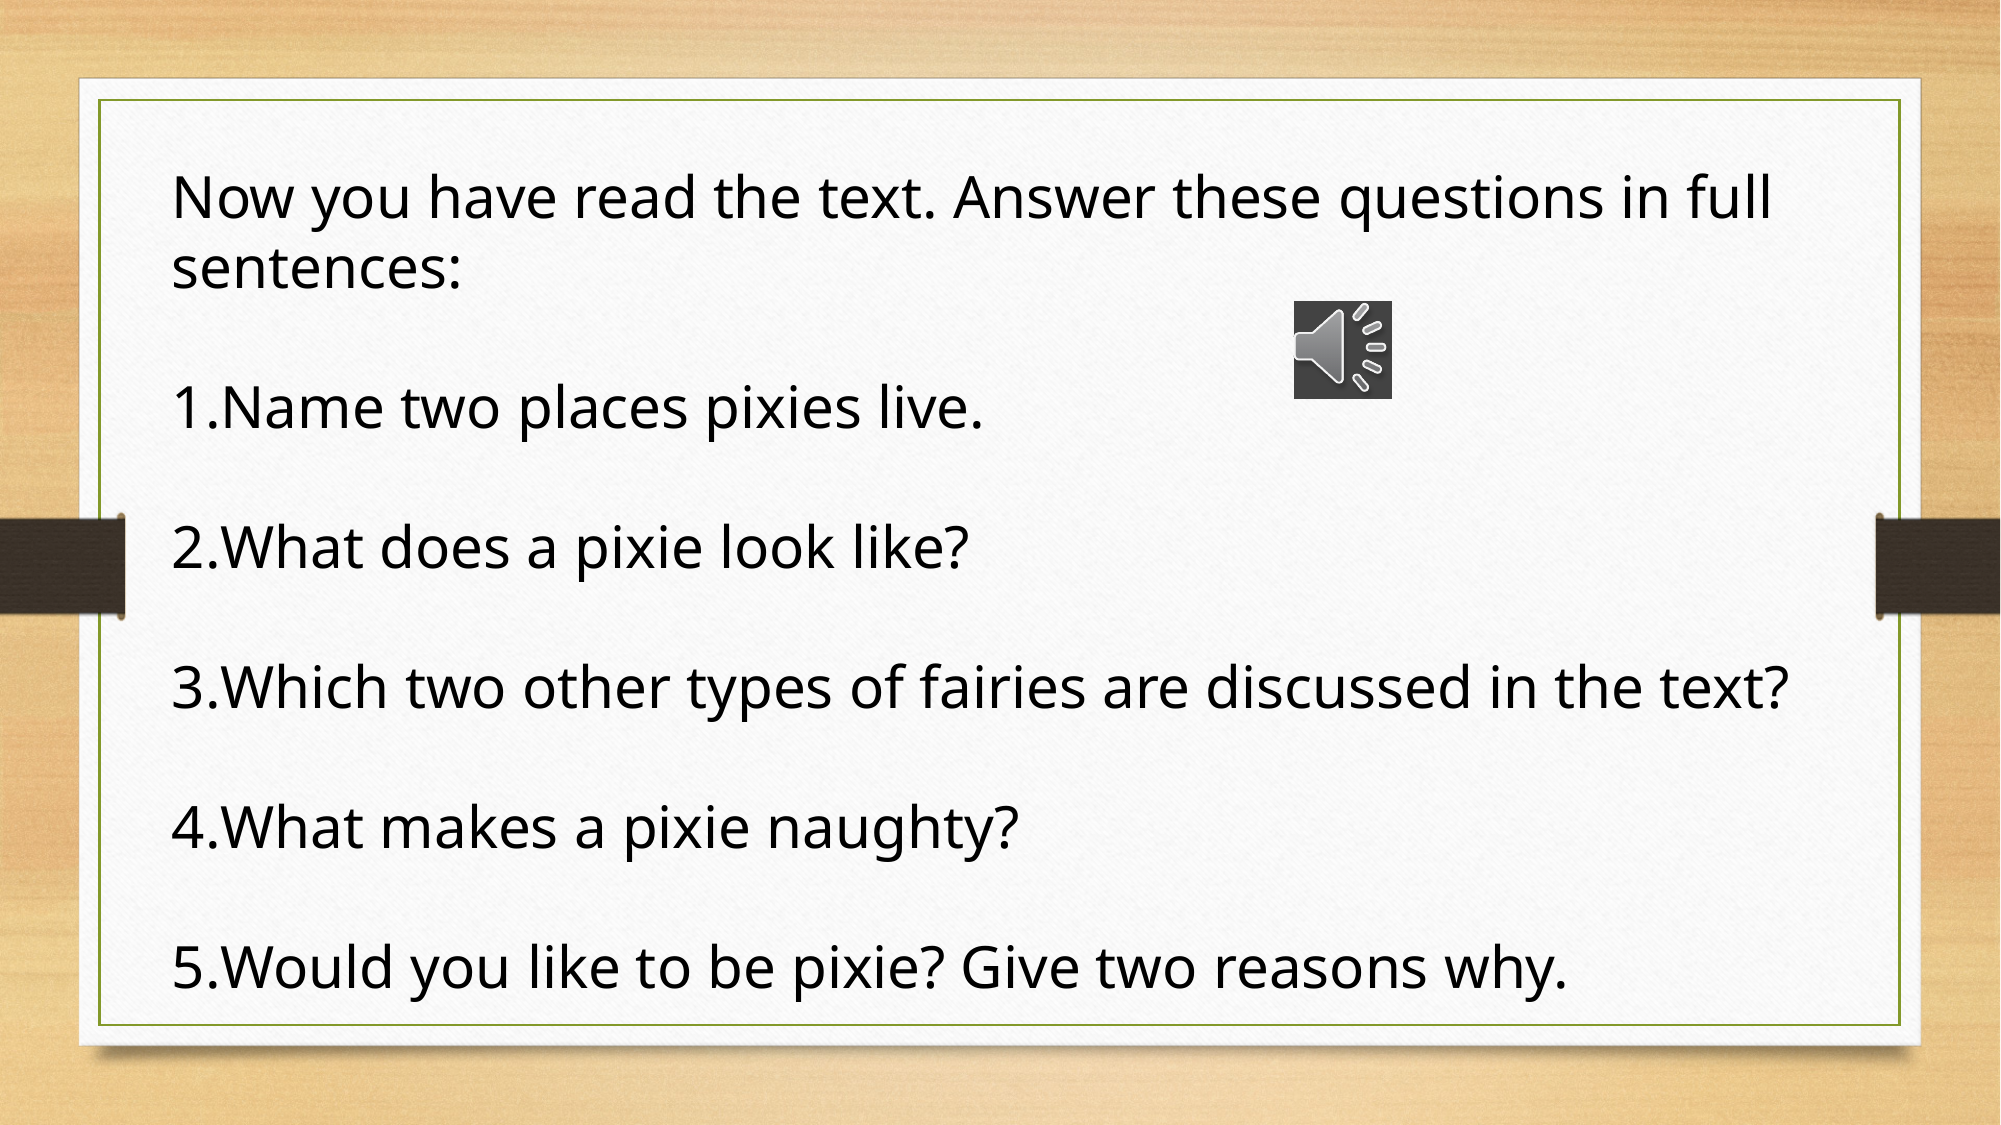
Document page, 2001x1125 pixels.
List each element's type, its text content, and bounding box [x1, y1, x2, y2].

text_box Now you have read the text. Answer these questions in full sentences: Name two places pixies live. What does a pixie look like? Which two other types of fairies are discussed in the text? What makes a pixie naughty? Would you like to be pixie? Give two reasons why. [157, 152, 1865, 1053]
picture [0, 0, 2001, 1125]
